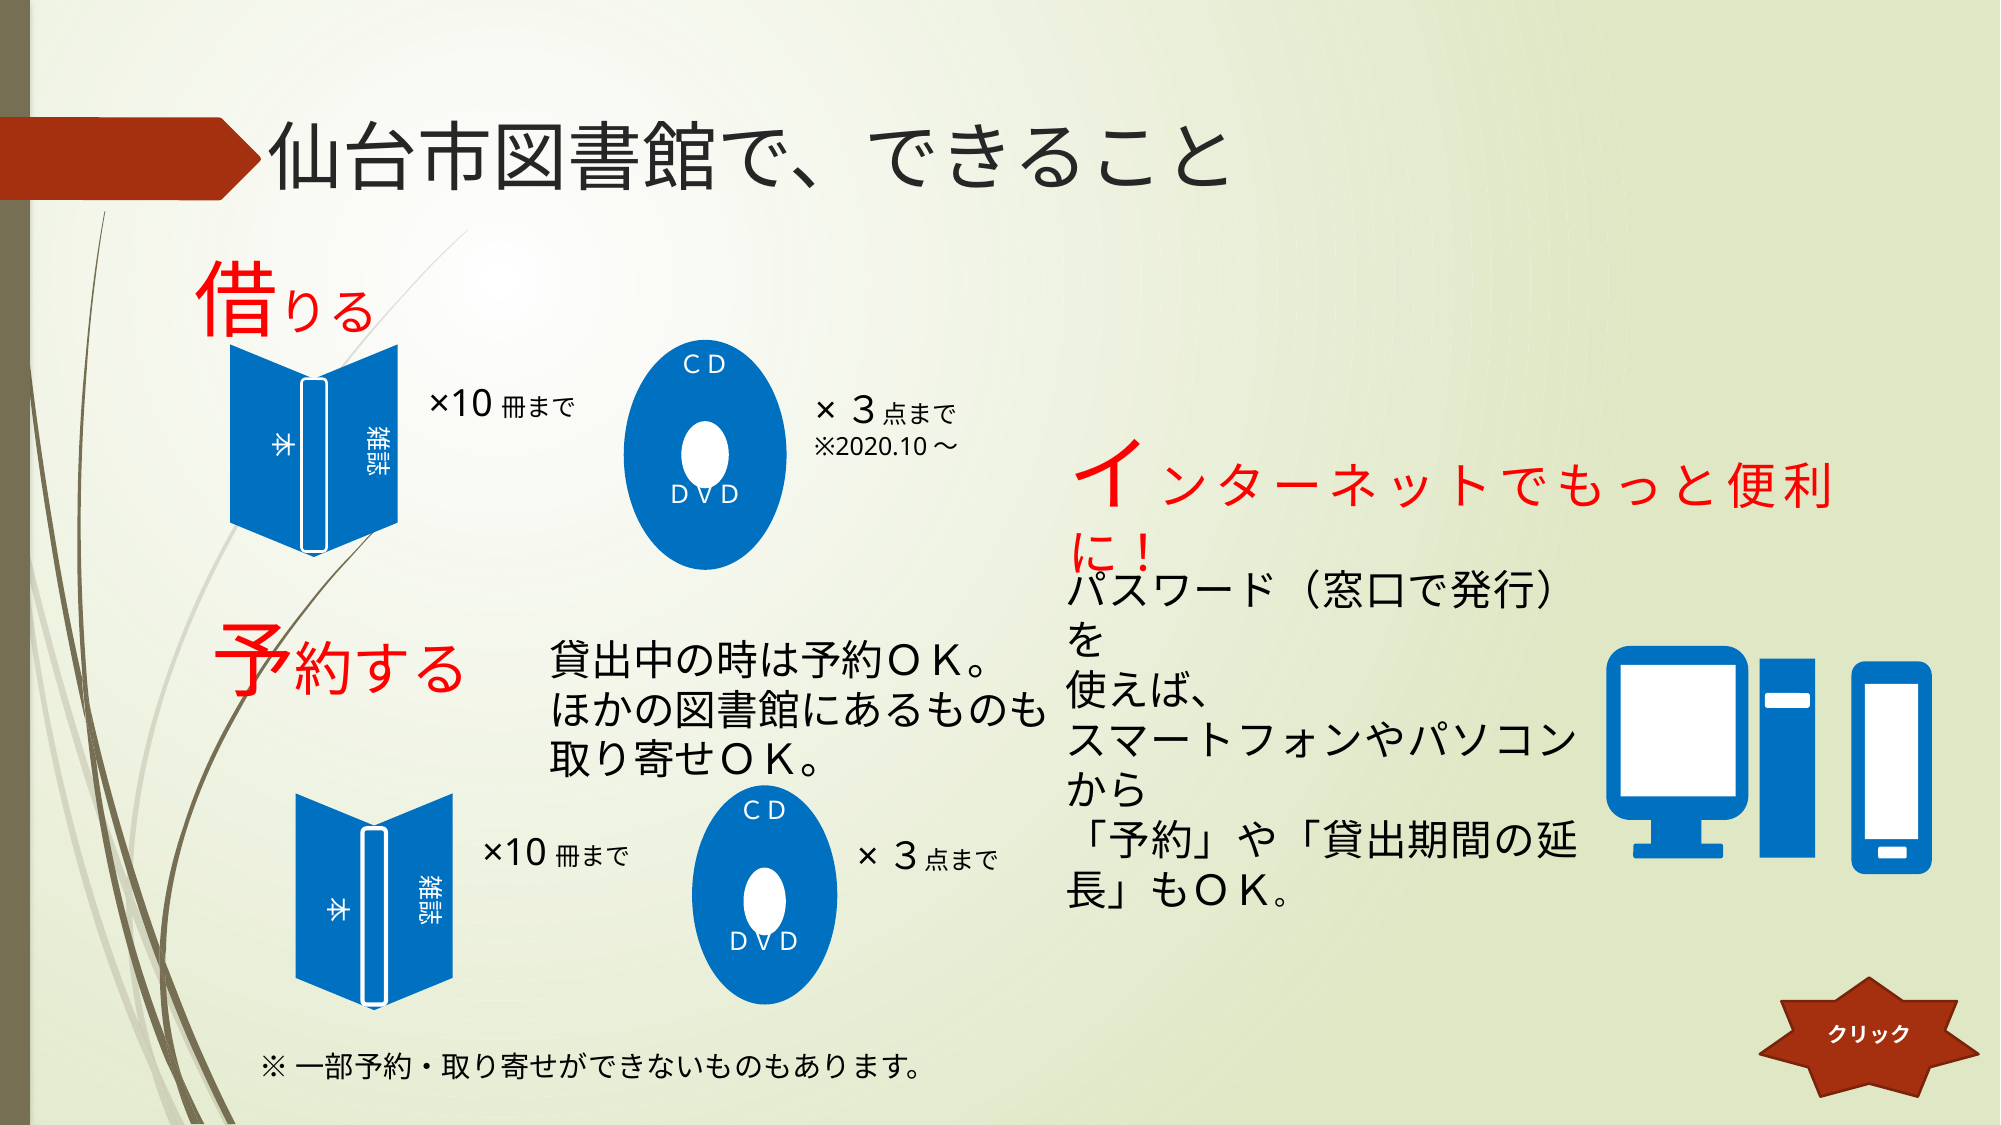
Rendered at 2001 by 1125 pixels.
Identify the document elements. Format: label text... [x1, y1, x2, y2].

text_box クリック [1758, 976, 1980, 1098]
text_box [209, 344, 619, 558]
text_box 仙台市図書館で、できること [252, 101, 1884, 244]
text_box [196, 599, 1067, 1125]
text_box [623, 339, 1004, 576]
text_box 借りる [179, 239, 483, 399]
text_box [1050, 413, 1932, 893]
